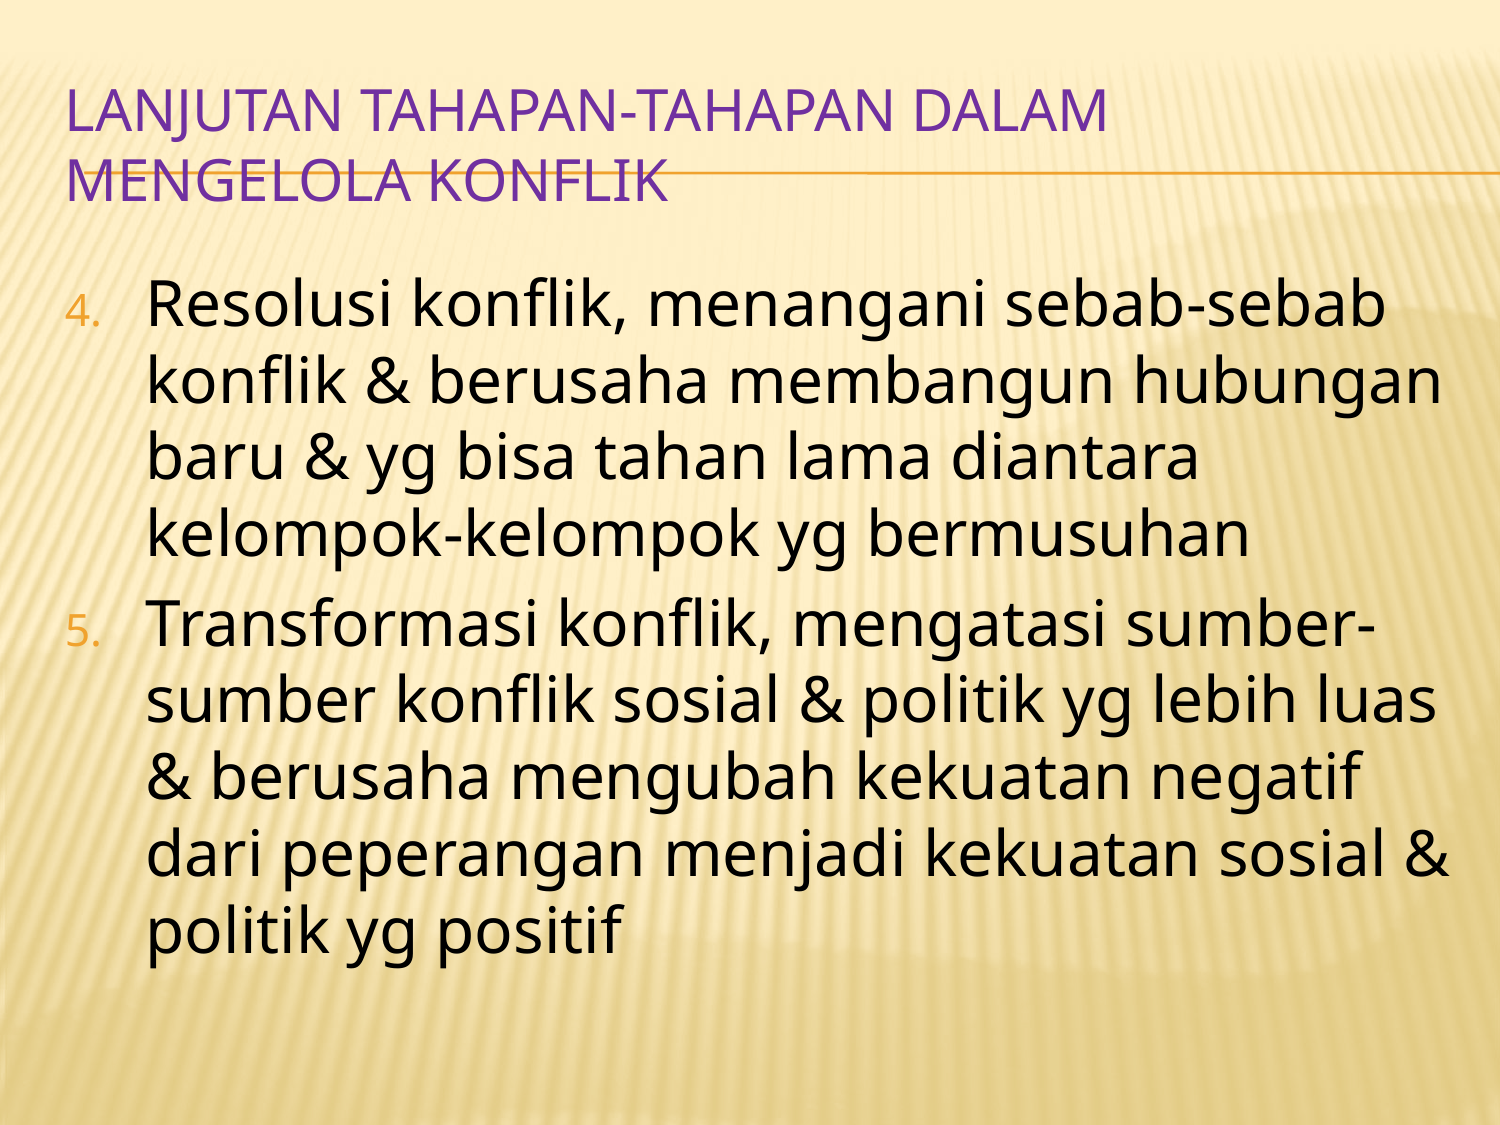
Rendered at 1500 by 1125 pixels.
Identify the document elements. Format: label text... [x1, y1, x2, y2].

list Resolusi konflik, menangani sebab-sebab konflik & berusaha membangun hubungan baru & yg bisa tahan lama diantara kelompok-kelompok yg bermusuhan Transformasi konflik, mengatasi sumber-sumber konflik sosial & politik yg lebih luas & berusaha mengubah kekuatan negatif dari peperangan menjadi kekuatan sosial & politik yg positif [50, 254, 1475, 998]
title LANJUTAN TAHAPAN-TAHAPAN DALAM MENGELOLA KONFLIK [50, 41, 1424, 244]
